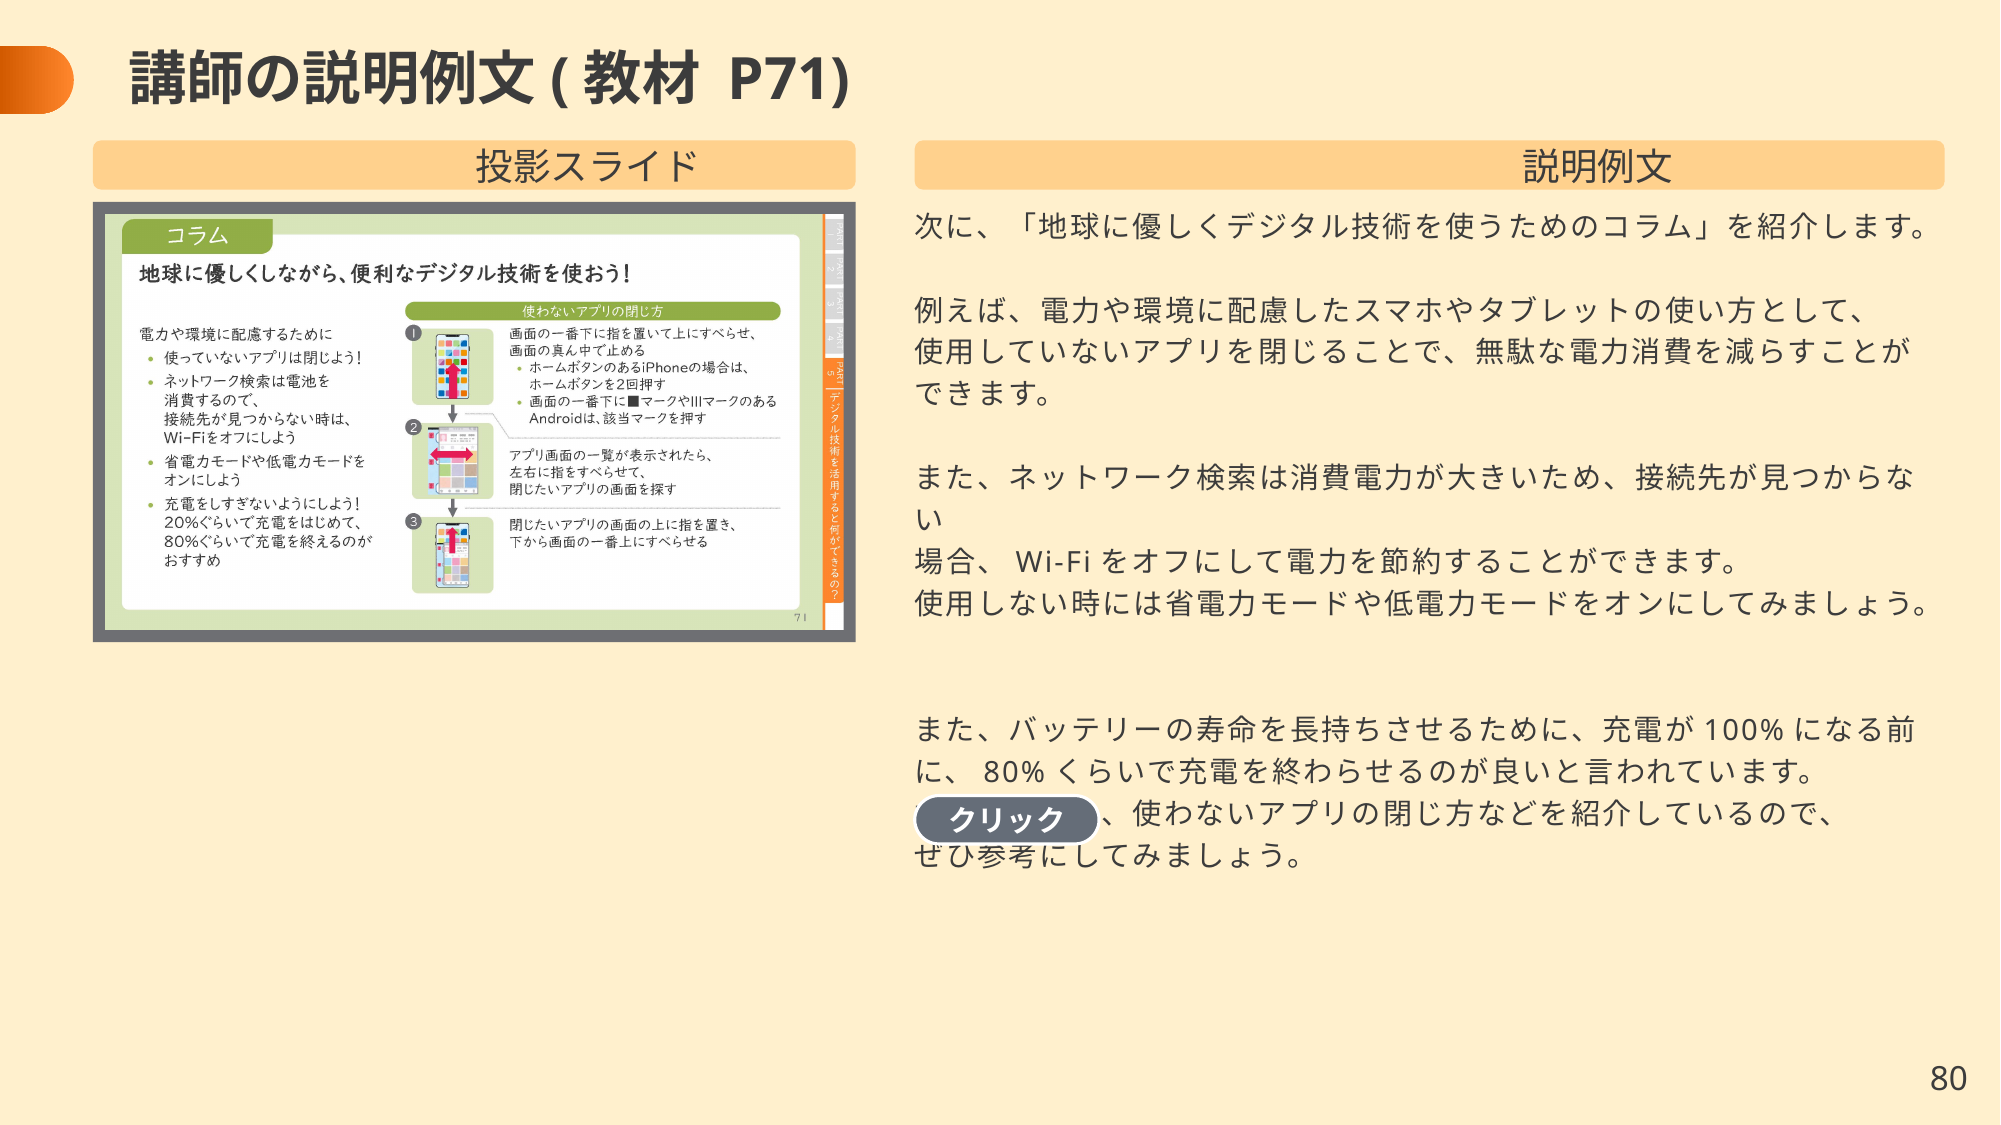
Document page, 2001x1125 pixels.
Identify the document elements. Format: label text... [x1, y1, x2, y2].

text_box 説明例文 [913, 139, 1946, 191]
picture [104, 214, 844, 630]
text_box クリック [913, 794, 1101, 845]
text_box [92, 201, 857, 643]
slide_number 79 [1884, 1065, 1968, 1096]
text_box 次に、「地球に優しくデジタル技術を使うためのコラム」を紹介します。 例えば、電力や環境に配慮したスマホやタブレットの使い方として、 使用していないアプリを閉じることで、無駄な電力消費を減らすことが できます。 また、ネットワーク検索は消費電力が大きいため、接続先が見つからない 場合、Wi-Fiをオフにして電力を節約することができます。 使用しない時には省電力モードや低電力モードをオンにしてみましょう。 また、バッテリーの寿命を長持ちさせるために、充電が100%になる前に、80%くらいで充電を終わらせるのが良いと言われています。 本コラムでは、使わないアプリの閉じ方などを紹介しているので、 ぜひ参考にしてみましょう。 [914, 200, 1945, 872]
title 講師の説明例文(教材 P71) [92, 49, 1908, 111]
text_box 投影スライド [91, 139, 857, 191]
